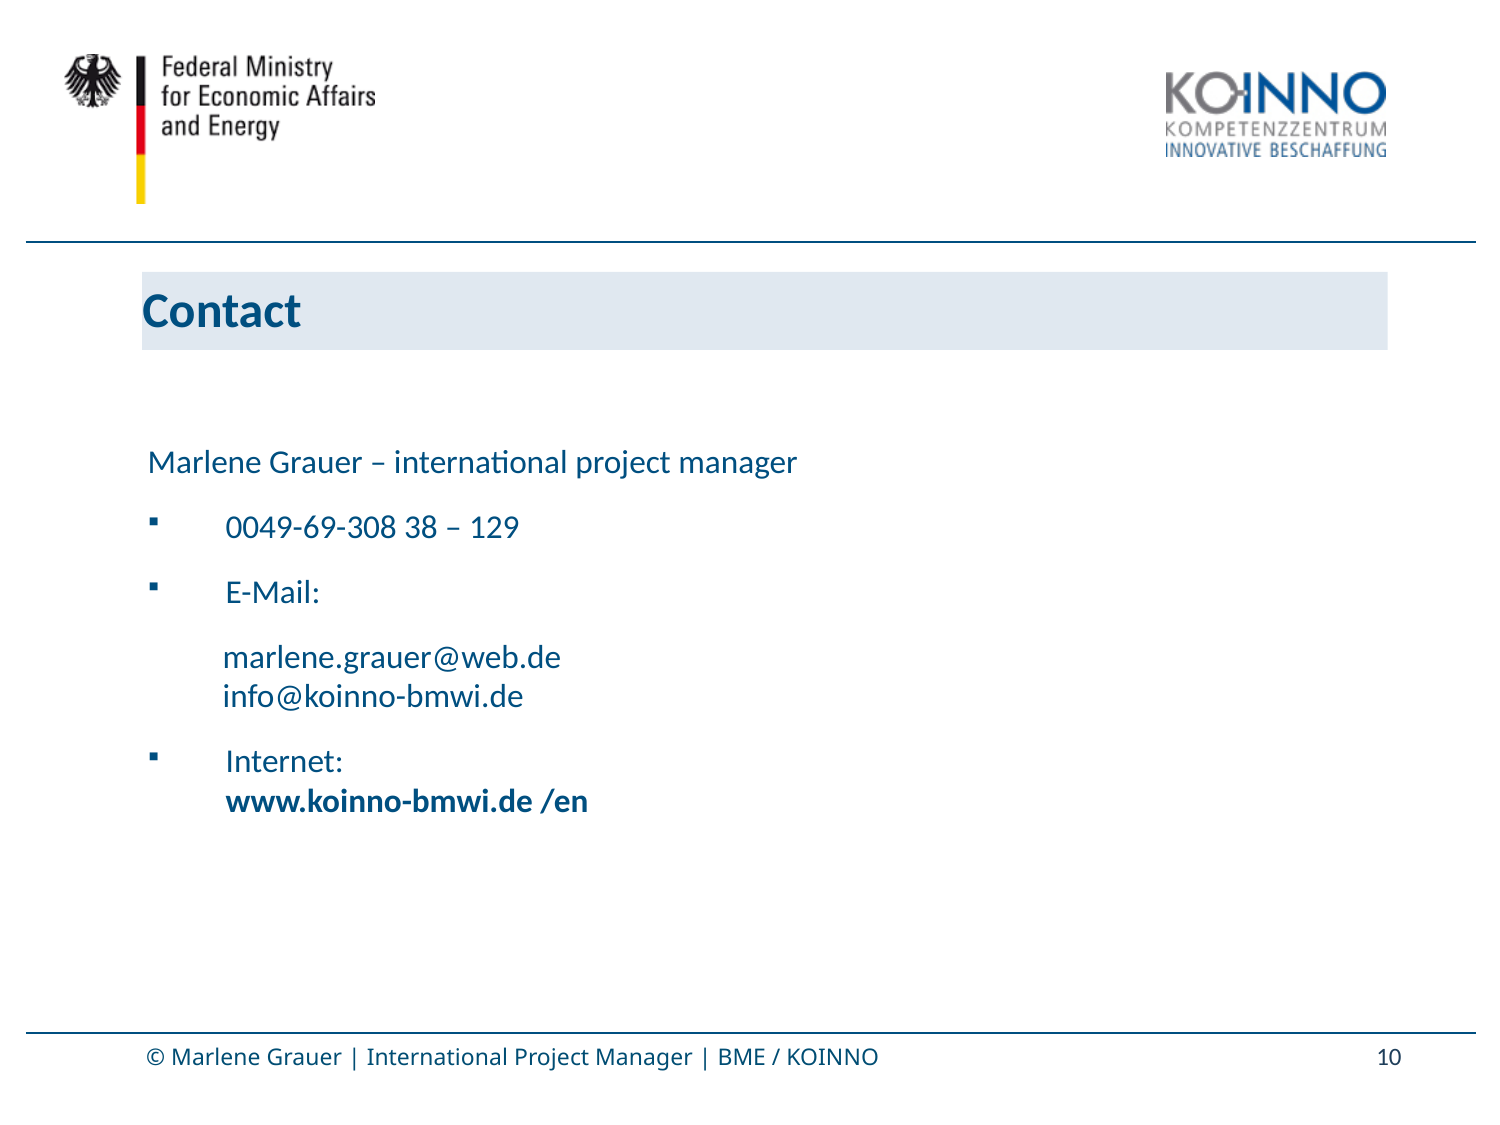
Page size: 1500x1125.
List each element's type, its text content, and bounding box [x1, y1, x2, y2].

slide_number 10 [1239, 1032, 1417, 1093]
picture [64, 54, 375, 204]
picture [1166, 71, 1386, 157]
title Contact [142, 271, 1388, 350]
list Marlene Grauer – international project manager 0049-69-308 38 – 129 E-Mail: marlene.grauer@web.de info@koinno-bmwi.de Internet: www.koinno-bmwi.de /en [147, 432, 1390, 976]
